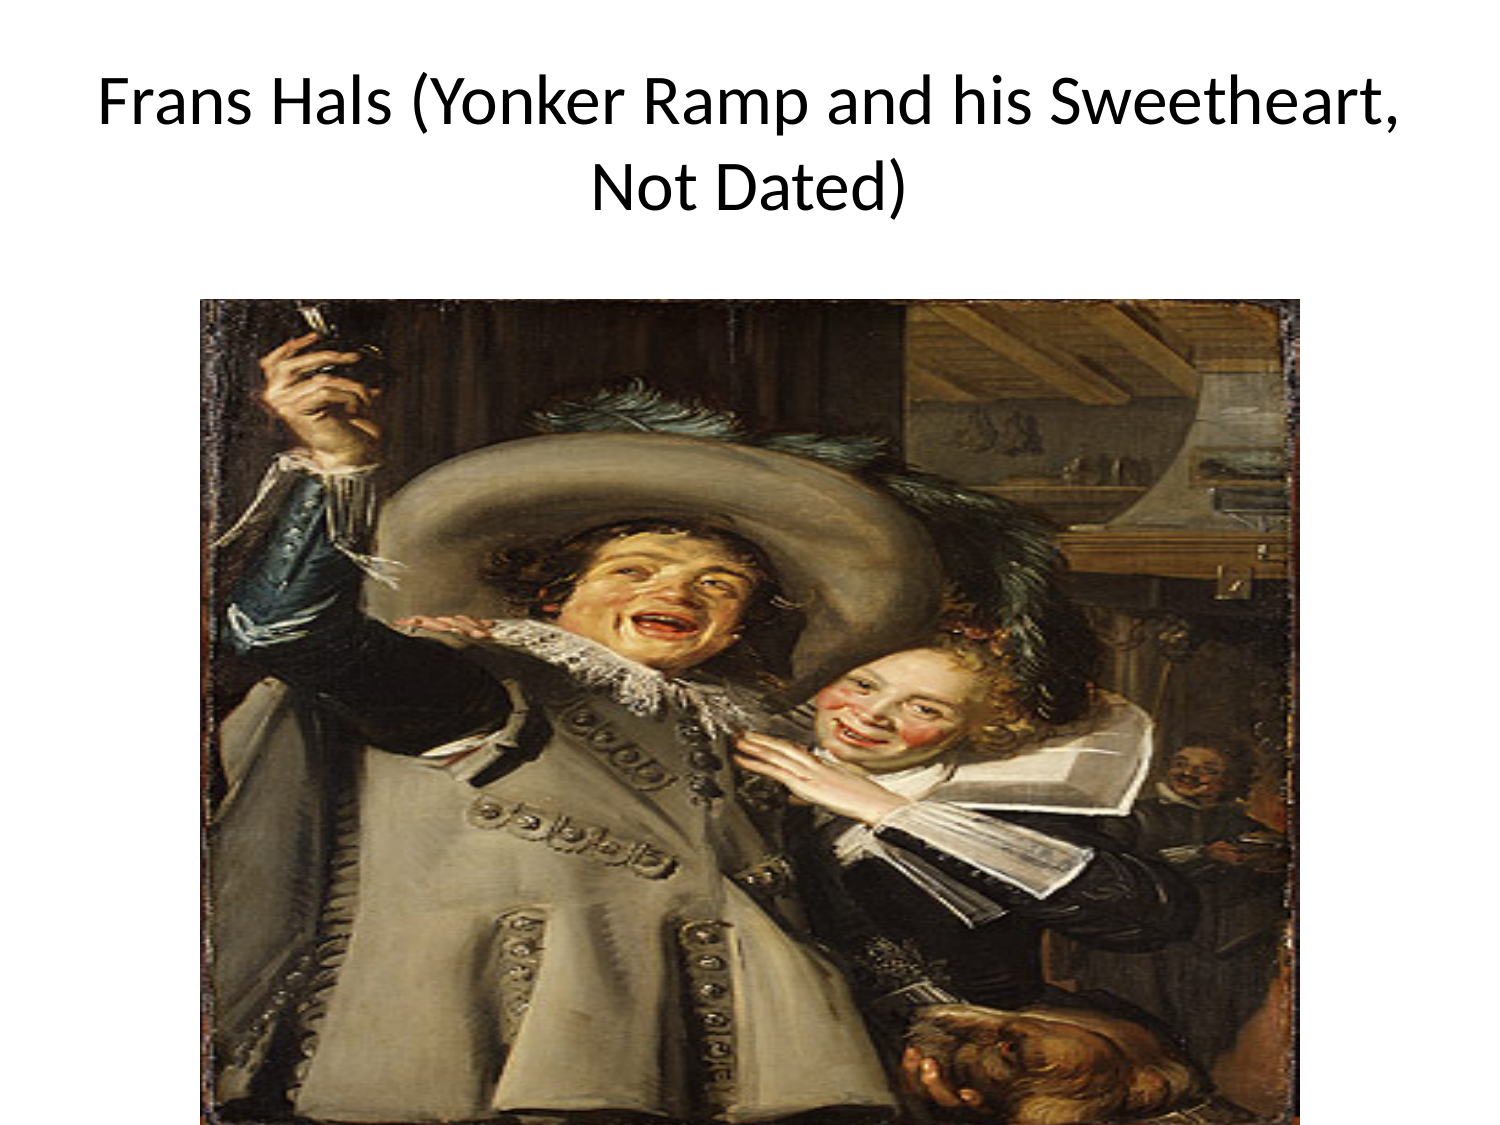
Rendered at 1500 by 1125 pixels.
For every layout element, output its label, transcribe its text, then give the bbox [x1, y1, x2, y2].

picture [199, 299, 1301, 1125]
title Frans Hals (Yonker Ramp and his Sweetheart, Not Dated) [75, 45, 1425, 233]
